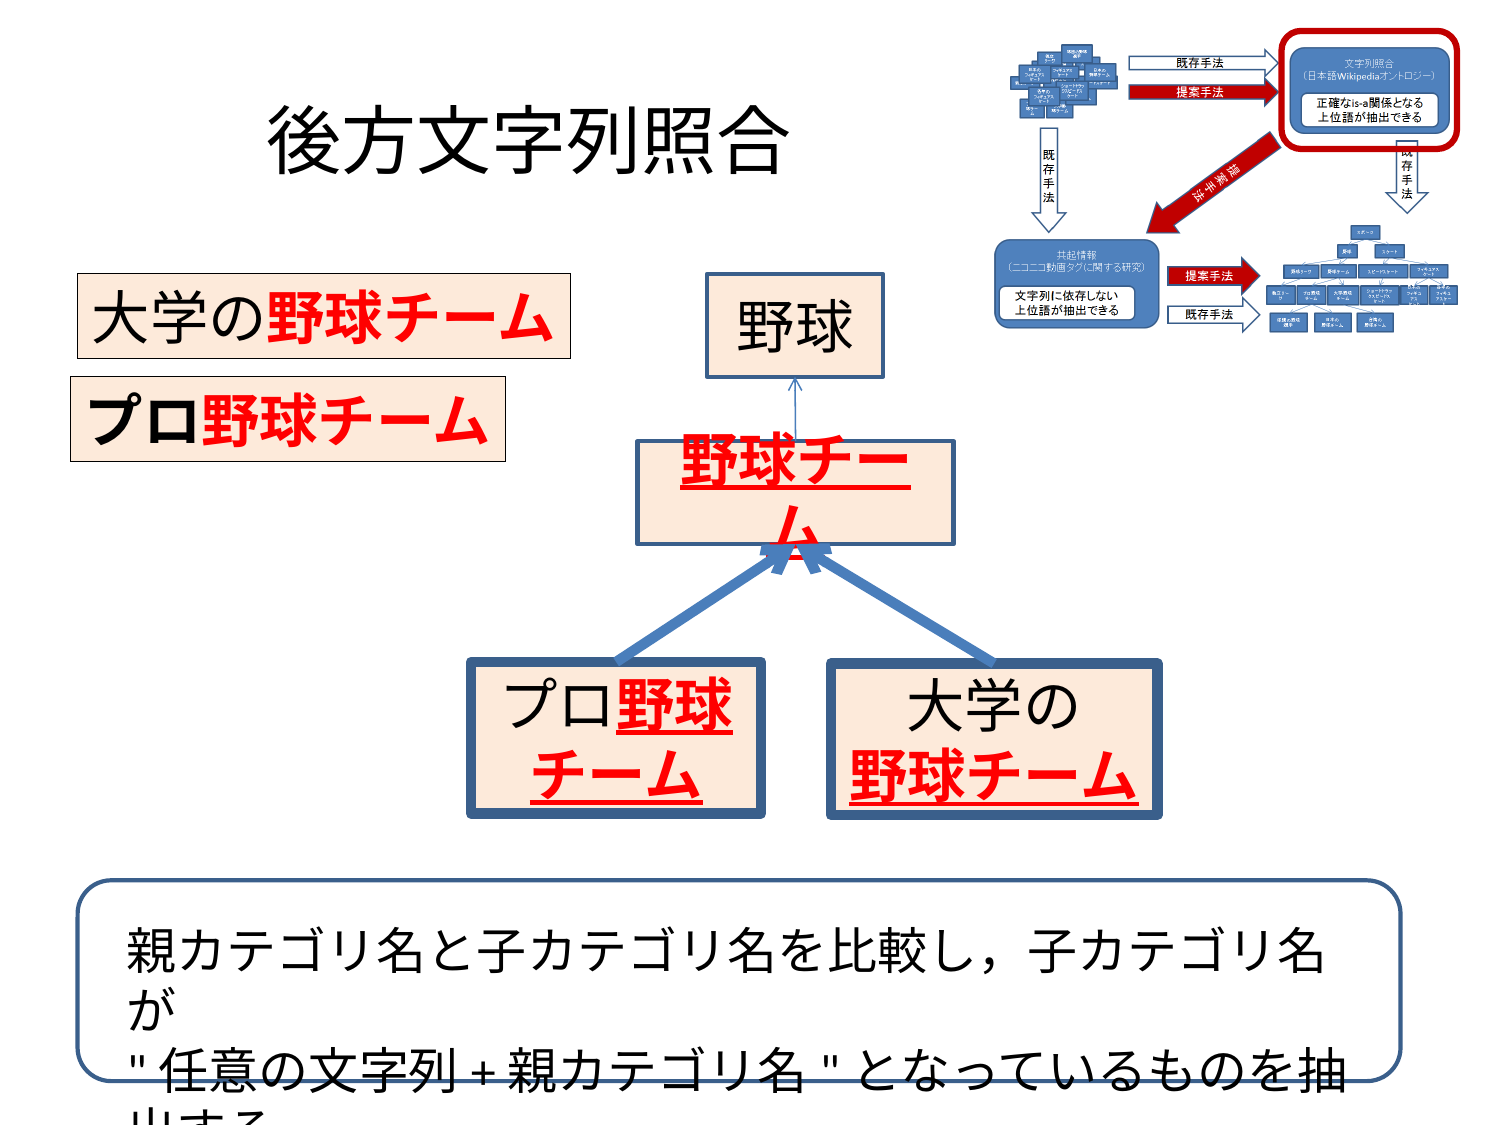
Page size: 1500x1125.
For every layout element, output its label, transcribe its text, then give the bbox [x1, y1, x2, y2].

text_box プロ野球チーム [469, 660, 763, 815]
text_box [615, 543, 794, 663]
text_box 大学の野球チーム [77, 273, 571, 359]
text_box [75, 878, 1403, 1084]
text_box 大学の 野球チーム [829, 661, 1160, 817]
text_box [795, 543, 995, 664]
picture [993, 44, 1458, 334]
text_box 野球 [705, 272, 885, 379]
text_box プロ野球チーム [70, 376, 506, 462]
text_box 親カテゴリ名と子カテゴリ名を比較し，子カテゴリ名が "任意の文字列+親カテゴリ名"となっているものを抽出する [112, 912, 1367, 1125]
text_box [1280, 28, 1458, 44]
text_box 野球チーム [635, 439, 956, 542]
title 後方文字列照合 [75, 45, 984, 233]
